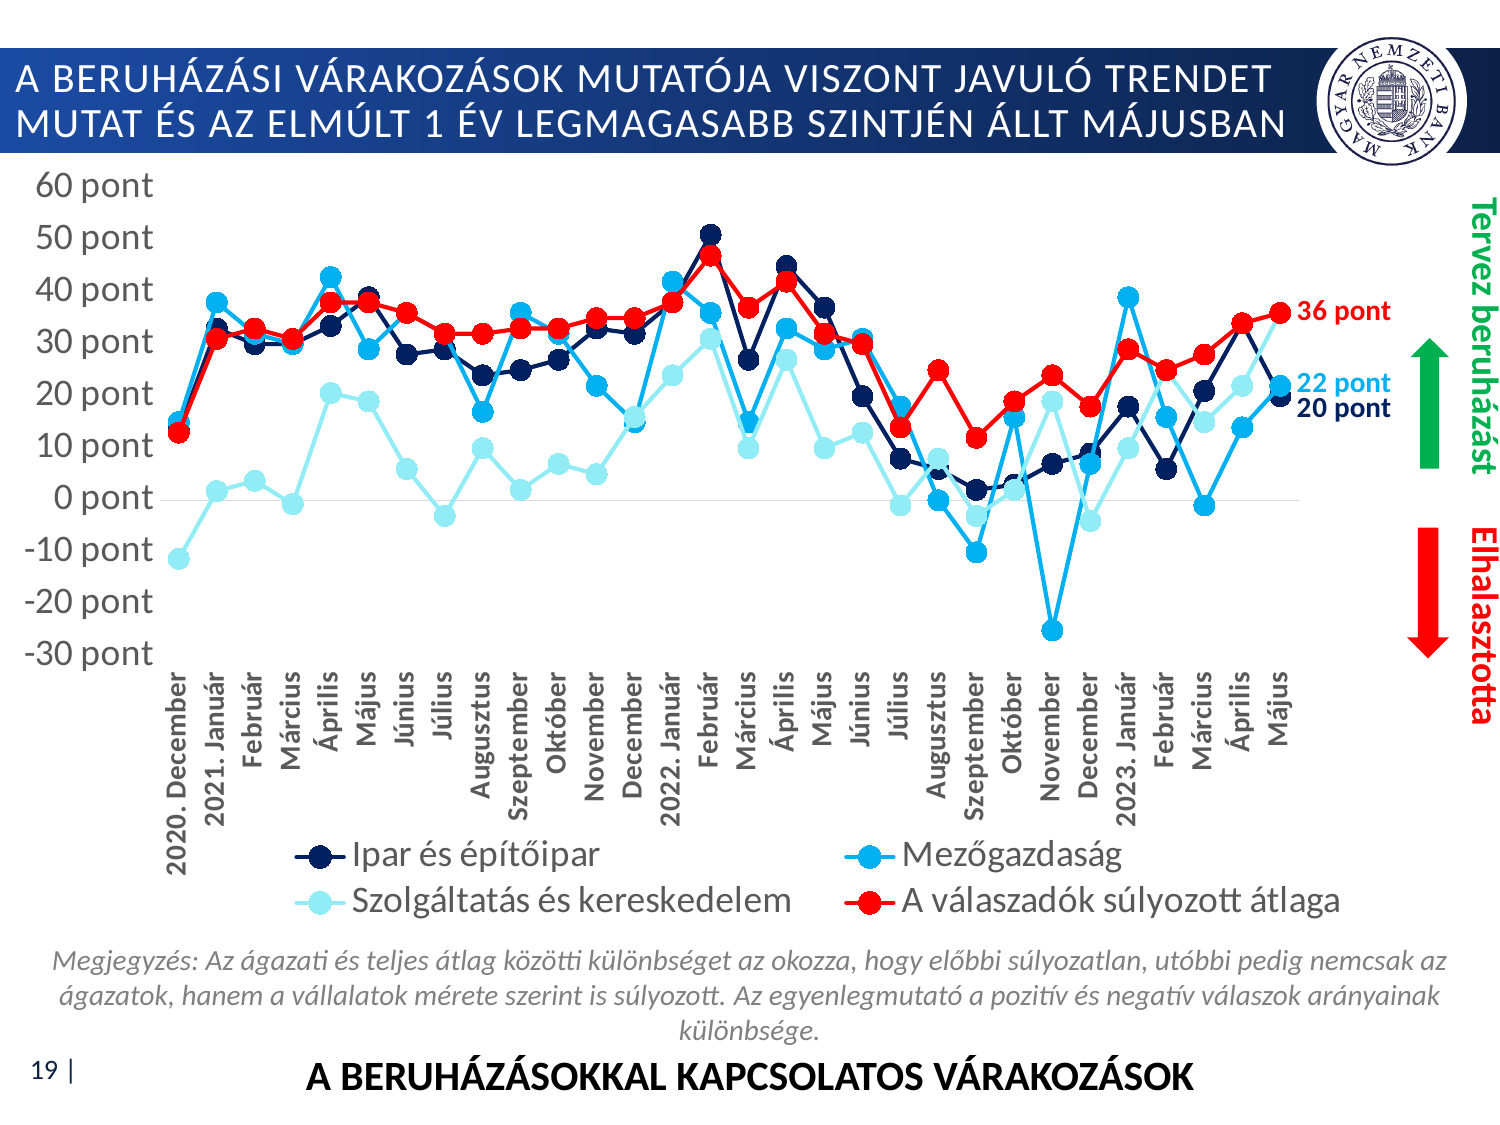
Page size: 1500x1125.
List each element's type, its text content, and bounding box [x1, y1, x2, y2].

picture [1327, 36, 1457, 151]
text_box A beruházásokkal kapcsolatos várakozások [127, 1054, 1373, 1106]
title A beruházási várakozások mutatója viszont javuló trendet mutat és az elmúlt 1 év legmagasabb szintjén állt májusban [0, 50, 1322, 151]
chart [0, 151, 1500, 943]
text_box Megjegyzés: Az ágazati és teljes átlag közötti különbséget az okozza, hogy előbbi súlyozatlan, utóbbi pedig nemcsak az ágazatok, hanem a vállalatok mérete szerint is súlyozott. Az egyenlegmutató a pozitív és negatív válaszok arányainak különbsége. [0, 943, 1500, 1054]
